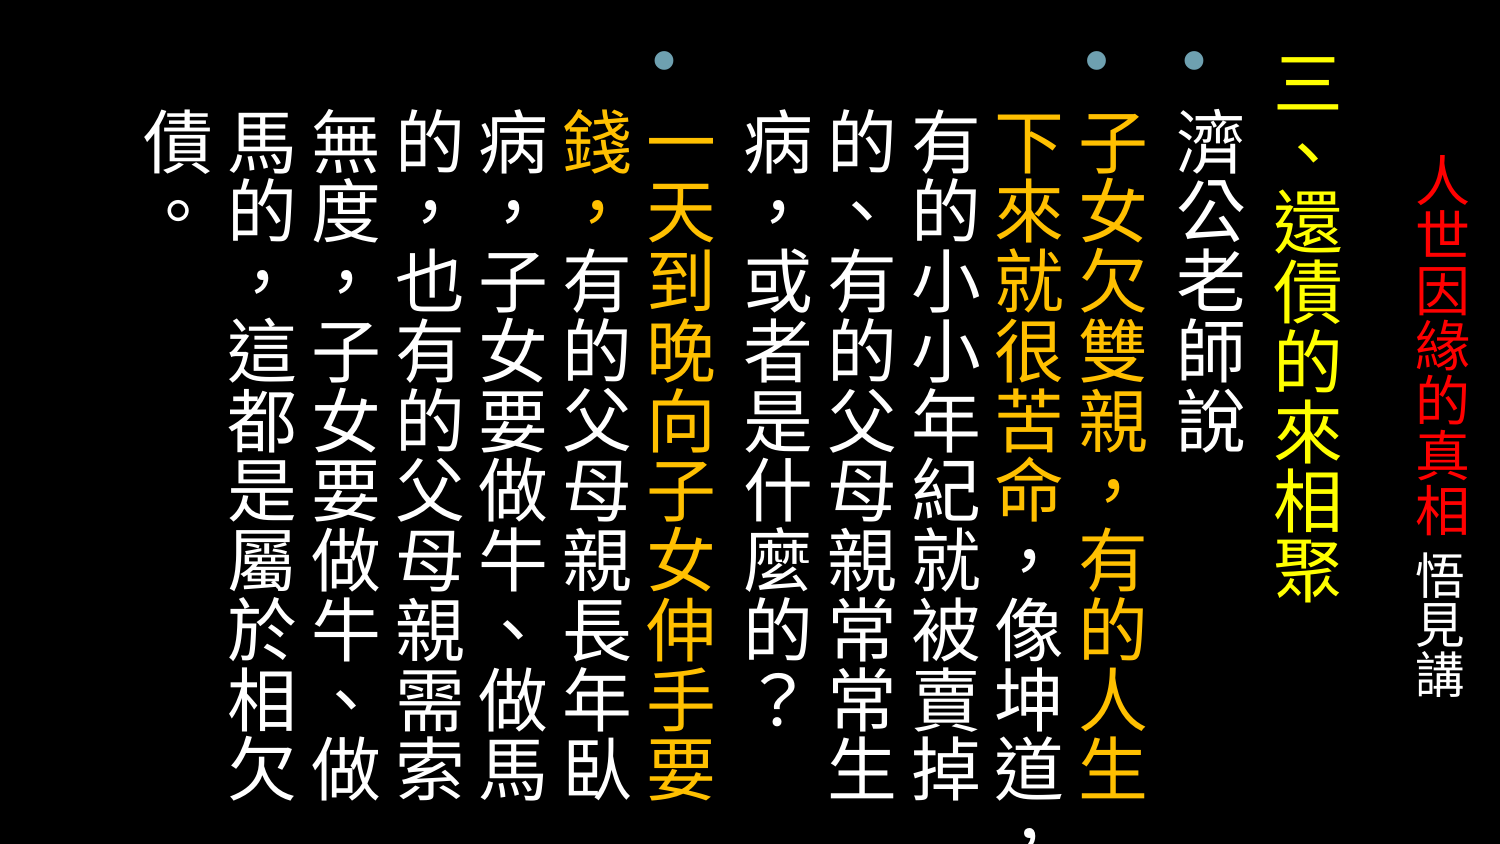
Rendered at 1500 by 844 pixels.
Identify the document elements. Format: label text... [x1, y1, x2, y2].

title 人世因緣的真相 悟見講 [1399, 27, 1483, 825]
list 三、還債的來相聚 濟公老師說 子女欠雙親，有的人生下來就很苦命，像坤道，有的小小年紀就被賣掉的、有的父母親常常生病，或者是什麼的？ 一天到晚向子女伸手要錢，有的父母親長年臥病，子女要做牛、做馬的，也有的父母親需索無度，子女要做牛、做馬的，這都是屬於相欠債。 [29, 27, 1388, 820]
